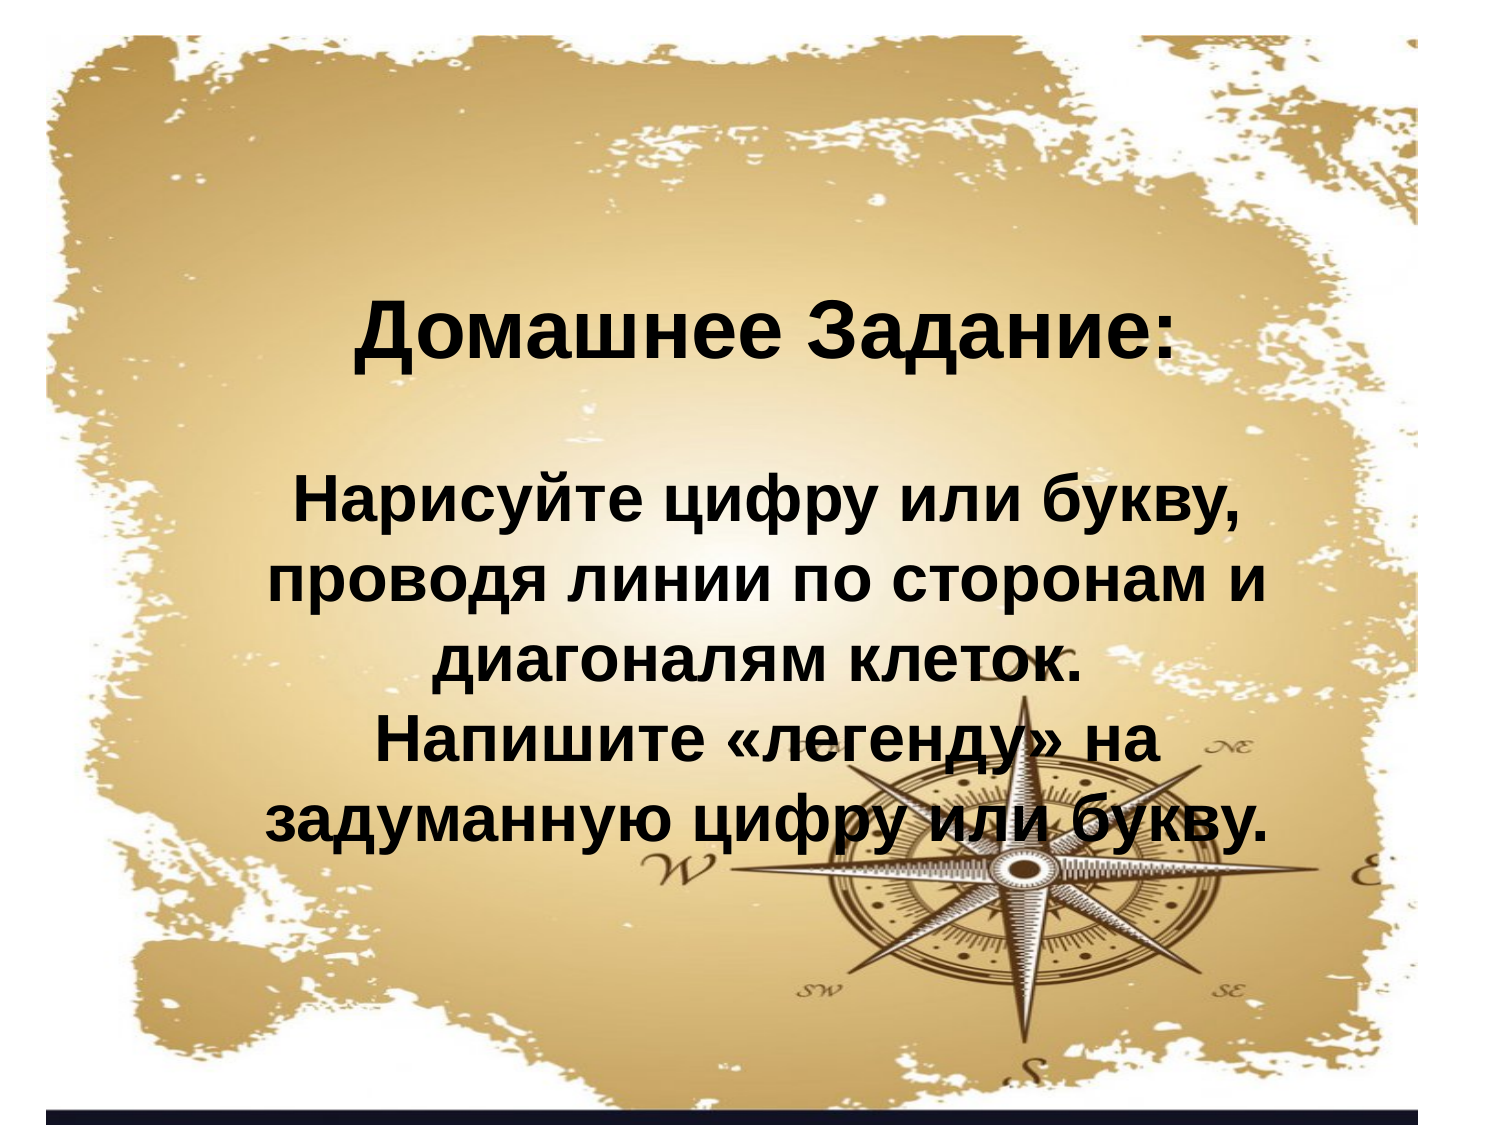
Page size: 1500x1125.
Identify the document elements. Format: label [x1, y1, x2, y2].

list [46, 34, 1419, 1125]
